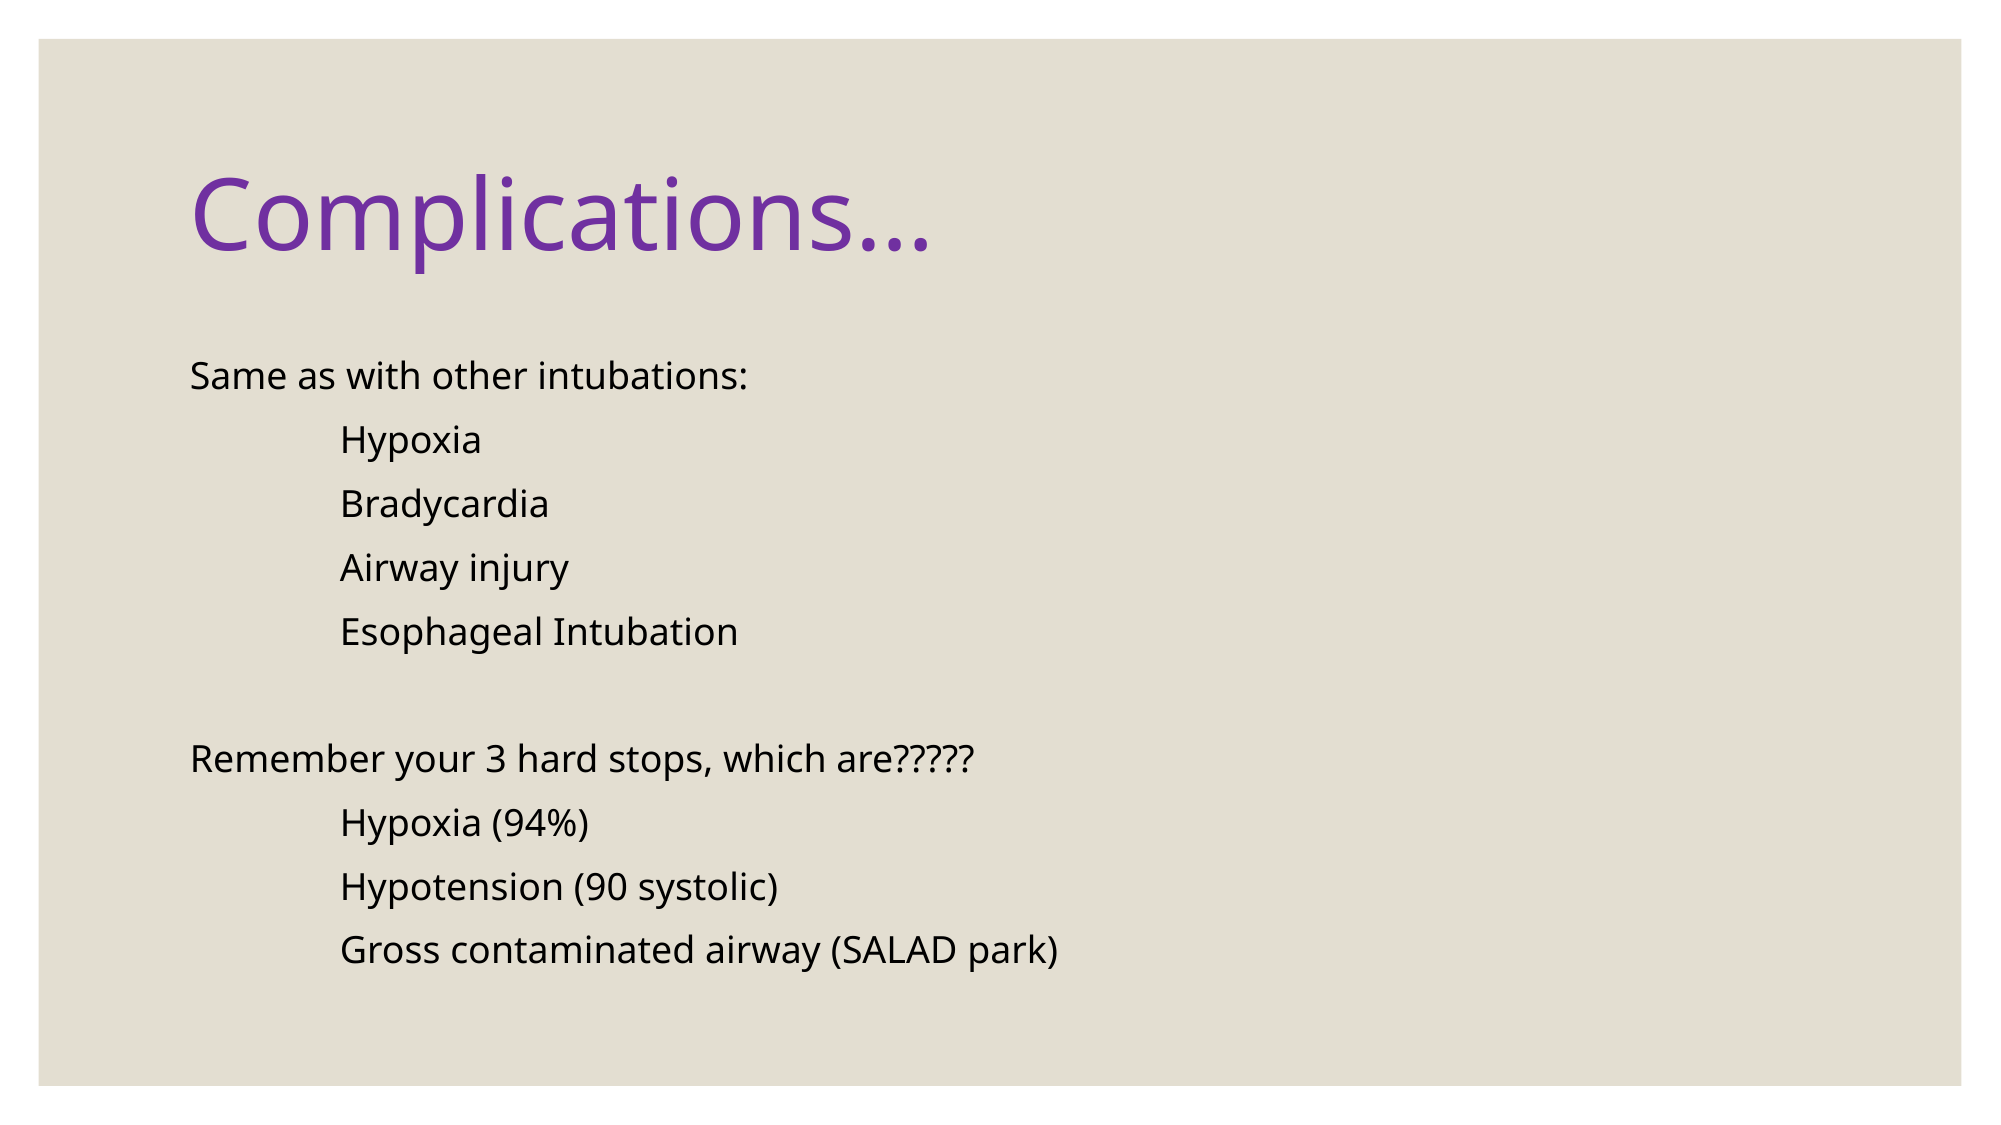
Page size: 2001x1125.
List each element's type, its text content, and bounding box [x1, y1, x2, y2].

title Complications… [174, 105, 1825, 331]
list Same as with other intubations: Hypoxia Bradycardia Airway injury Esophageal Intubation Remember your 3 hard stops, which are????? Hypoxia (94%) Hypotension (90 systolic) Gross contaminated airway (SALAD park) [174, 345, 1825, 990]
